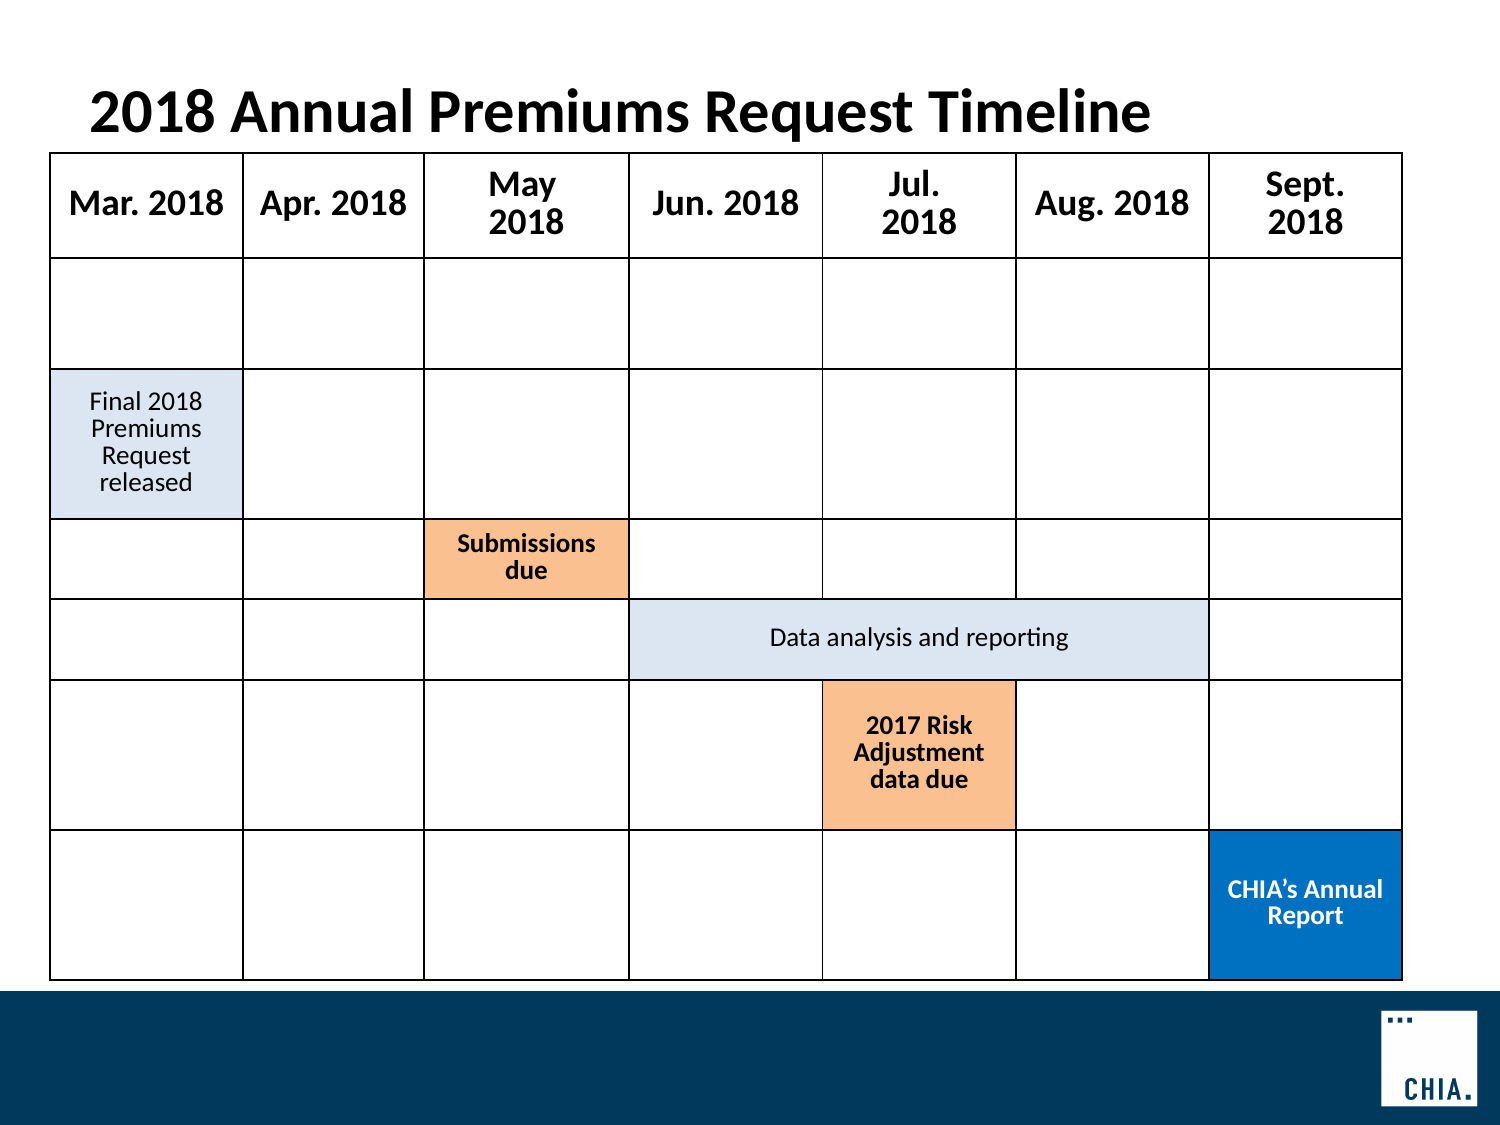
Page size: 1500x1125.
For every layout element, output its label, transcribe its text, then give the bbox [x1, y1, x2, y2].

table_cell Final 2018 Premiums Request released [51, 370, 242, 518]
table_cell [823, 831, 1015, 979]
table_cell [244, 370, 423, 518]
text_box 2018 Annual Premiums Request Timeline [74, 62, 1350, 152]
table_header Mar. 2018 [51, 154, 242, 257]
table_cell [1210, 681, 1401, 829]
table_cell [1210, 259, 1401, 368]
table_cell [823, 370, 1015, 518]
table_cell [630, 831, 822, 979]
table_cell [244, 259, 423, 368]
table_cell [425, 600, 628, 679]
table_cell [51, 259, 242, 368]
table_cell [1017, 681, 1208, 829]
table_cell [425, 681, 628, 829]
table_cell [425, 370, 628, 518]
table_cell [630, 259, 822, 368]
table_cell [244, 520, 423, 598]
table_header Jul. 2018 [823, 154, 1015, 257]
table_cell [51, 520, 242, 598]
table_cell [823, 520, 1015, 598]
table_cell [425, 259, 628, 368]
table_cell [630, 370, 822, 518]
table_header May 2018 [425, 154, 628, 257]
table_cell [425, 831, 628, 979]
table_cell [1017, 259, 1208, 368]
table_cell Submissions due [425, 520, 628, 598]
table_cell CHIA’s Annual Report [1210, 831, 1401, 979]
table_cell [1210, 520, 1401, 598]
table_cell [630, 681, 822, 829]
table_cell [630, 520, 822, 598]
table_cell [1017, 370, 1208, 518]
table_header Jun. 2018 [630, 154, 822, 257]
table_cell 2017 Risk Adjustment data due [823, 681, 1015, 829]
table_cell [1017, 520, 1208, 598]
table_cell [1210, 600, 1401, 679]
table_cell [244, 600, 423, 679]
picture [0, 991, 1500, 1125]
table_header Apr. 2018 [244, 154, 423, 257]
table_cell [823, 259, 1015, 368]
table_cell [244, 831, 423, 979]
table_cell Data analysis and reporting [630, 600, 1208, 679]
table_cell [1210, 370, 1401, 518]
table_cell [51, 681, 242, 829]
table_cell [51, 831, 242, 979]
table_cell [51, 600, 242, 679]
table_cell [244, 681, 423, 829]
table_header Sept. 2018 [1210, 154, 1401, 257]
table_header Aug. 2018 [1017, 154, 1208, 257]
table_cell [1017, 831, 1208, 979]
